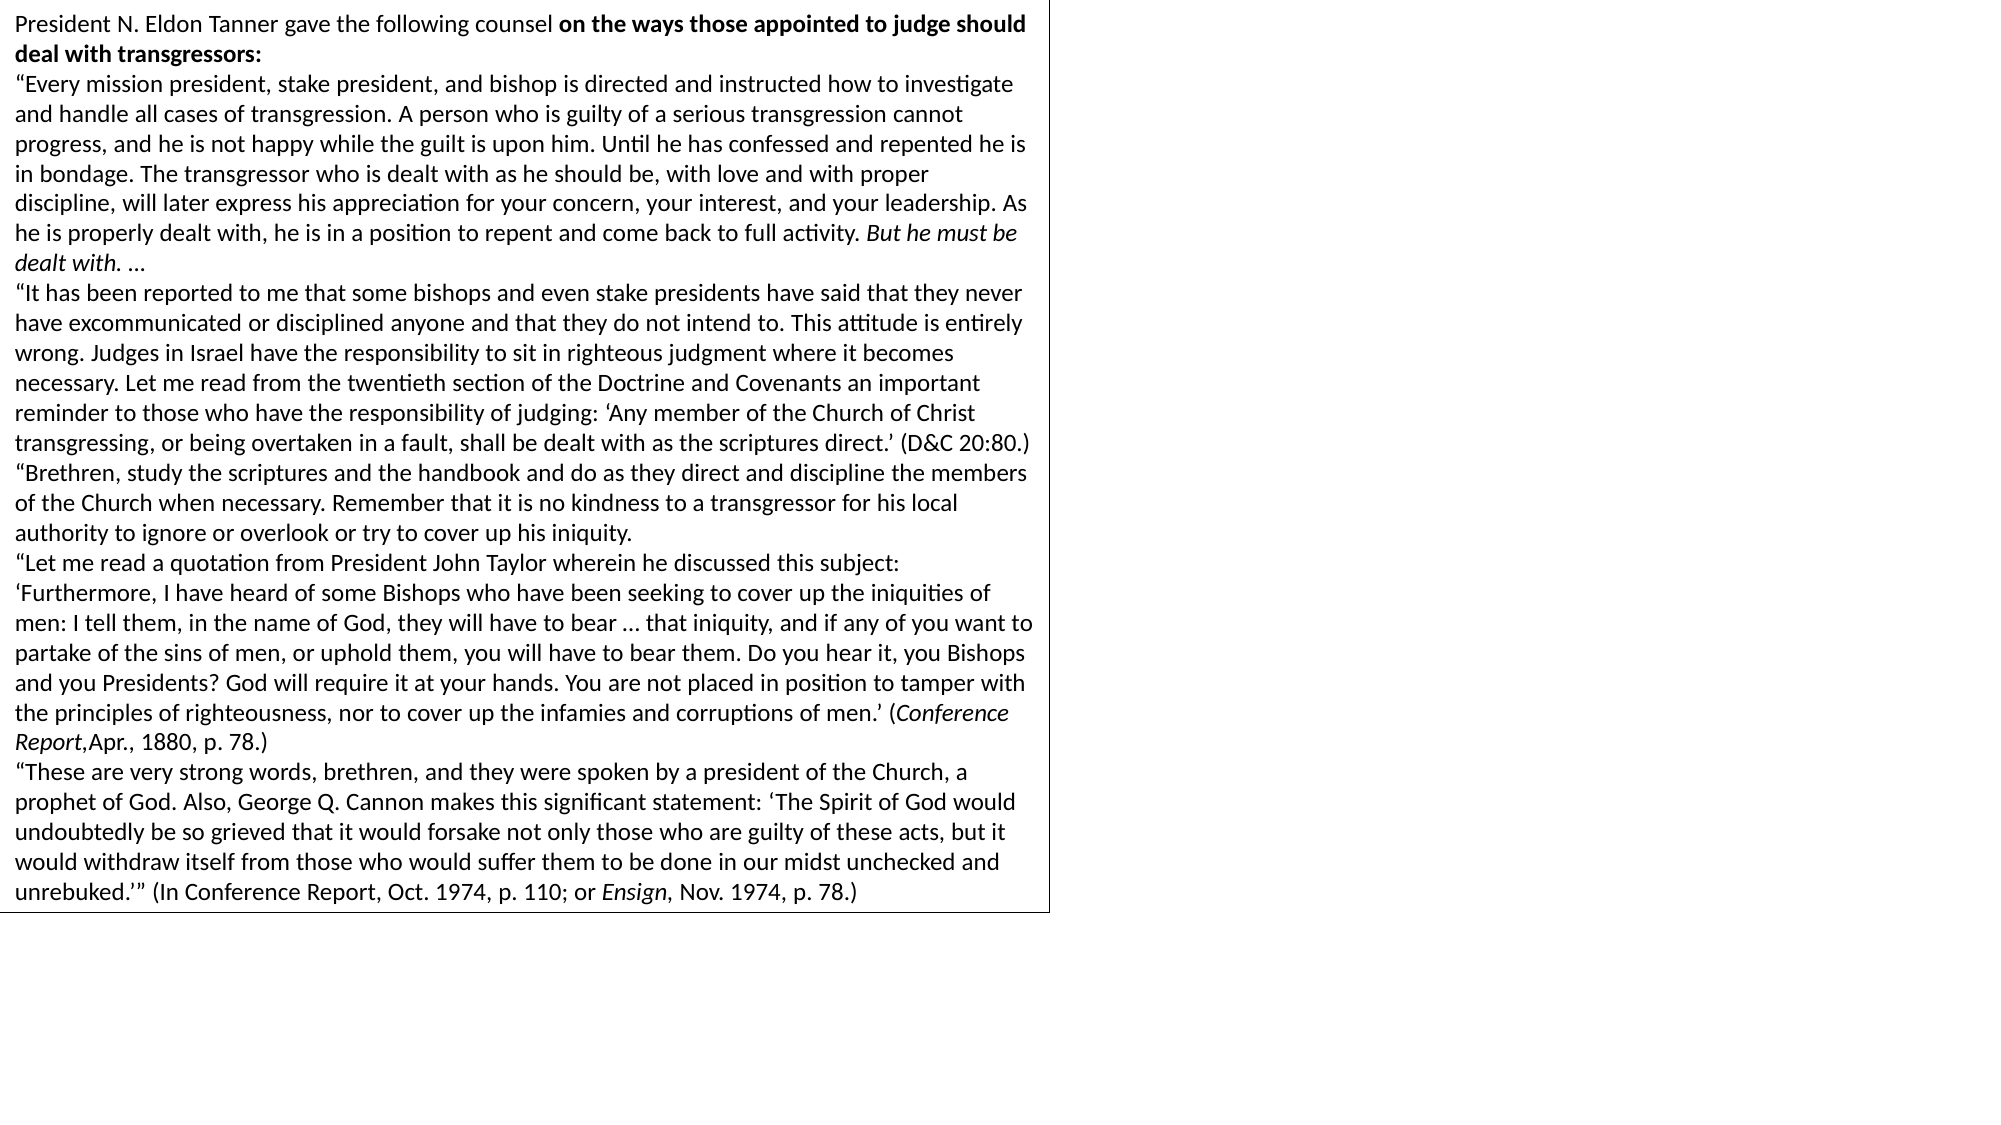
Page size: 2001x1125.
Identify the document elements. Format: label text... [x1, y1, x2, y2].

text_box President N. Eldon Tanner gave the following counsel on the ways those appointed to judge should deal with transgressors: “Every mission president, stake president, and bishop is directed and instructed how to investigate and handle all cases of transgression. A person who is guilty of a serious transgression cannot progress, and he is not happy while the guilt is upon him. Until he has confessed and repented he is in bondage. The transgressor who is dealt with as he should be, with love and with proper discipline, will later express his appreciation for your concern, your interest, and your leadership. As he is properly dealt with, he is in a position to repent and come back to full activity. But he must be dealt with. … “It has been reported to me that some bishops and even stake presidents have said that they never have excommunicated or disciplined anyone and that they do not intend to. This attitude is entirely wrong. Judges in Israel have the responsibility to sit in righteous judgment where it becomes necessary. Let me read from the twentieth section of the Doctrine and Covenants an important reminder to those who have the responsibility of judging: ‘Any member of the Church of Christ transgressing, or being overtaken in a fault, shall be dealt with as the scriptures direct.’ (D&C 20:80.) “Brethren, study the scriptures and the handbook and do as they direct and discipline the members of the Church when necessary. Remember that it is no kindness to a transgressor for his local authority to ignore or overlook or try to cover up his iniquity. “Let me read a quotation from President John Taylor wherein he discussed this subject: ‘Furthermore, I have heard of some Bishops who have been seeking to cover up the iniquities of men: I tell them, in the name of God, they will have to bear … that iniquity, and if any of you want to partake of the sins of men, or uphold them, you will have to bear them. Do you hear it, you Bishops and you Presidents? God will require it at your hands. You are not placed in position to tamper with the principles of righteousness, nor to cover up the infamies and corruptions of men.’ (Conference Report,Apr., 1880, p. 78.) “These are very strong words, brethren, and they were spoken by a president of the Church, a prophet of God. Also, George Q. Cannon makes this significant statement: ‘The Spirit of God would undoubtedly be so grieved that it would forsake not only those who are guilty of these acts, but it would withdraw itself from those who would suffer them to be done in our midst unchecked and unrebuked.’” (In Conference Report, Oct. 1974, p. 110; or Ensign, Nov. 1974, p. 78.) [0, 0, 1050, 913]
